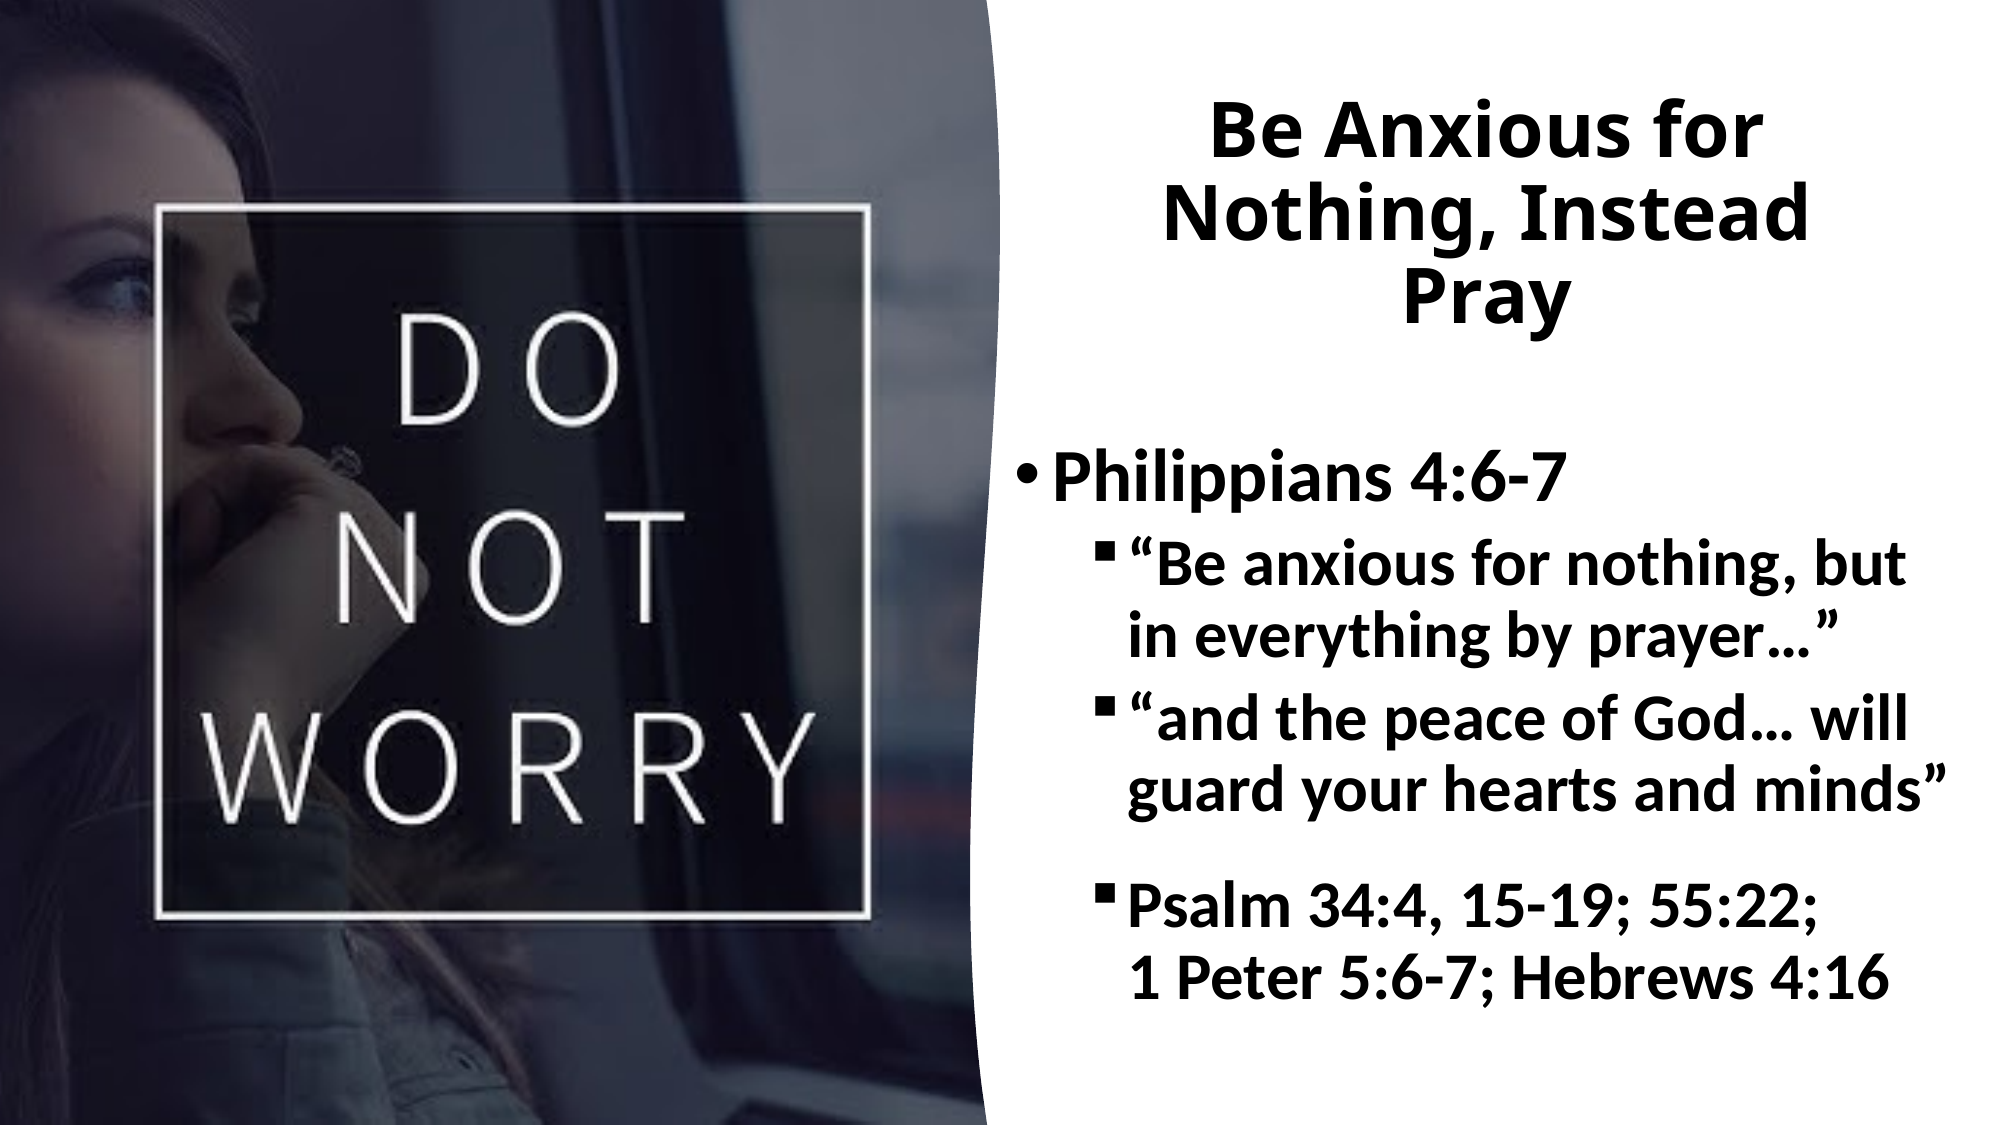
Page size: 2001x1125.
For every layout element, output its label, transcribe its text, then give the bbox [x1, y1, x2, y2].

text_box Be Anxious for Nothing, Instead Pray [1052, 80, 1921, 348]
text_box Philippians 4:6-7 “Be anxious for nothing, but in everything by prayer…” “and the peace of God… will guard your hearts and minds” Psalm 34:4, 15-19; 55:22; 1 Peter 5:6-7; Hebrews 4:16 [1001, 428, 1969, 1045]
picture [0, 0, 1001, 1125]
